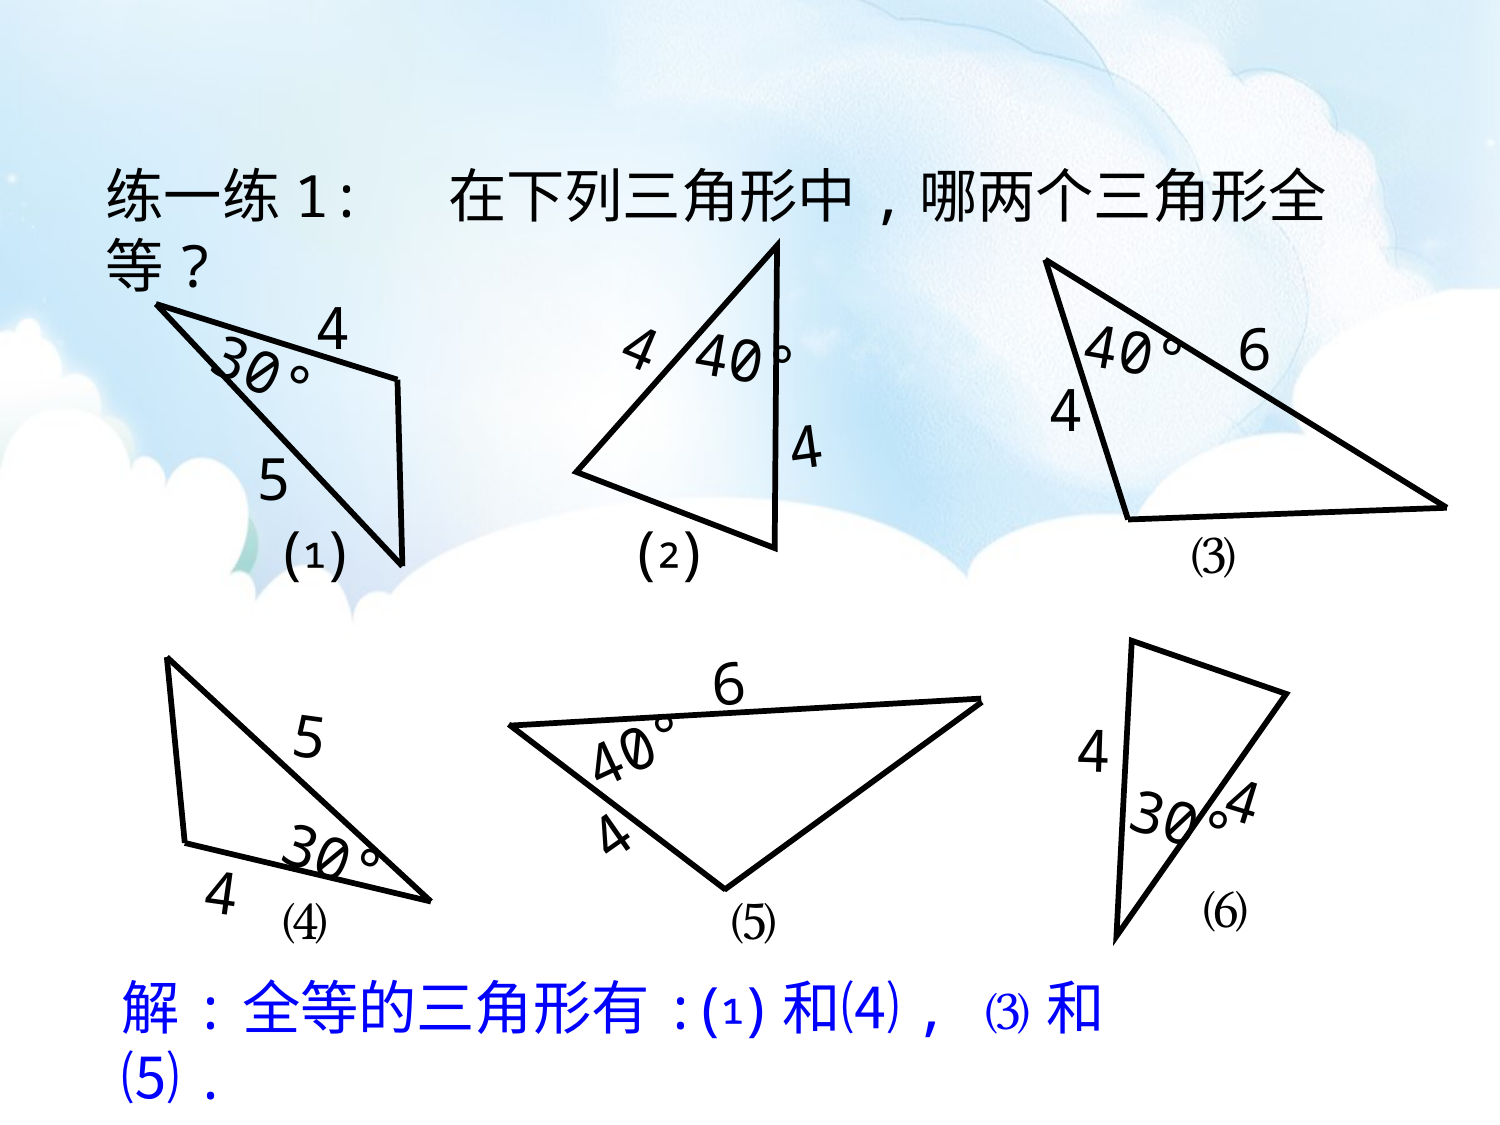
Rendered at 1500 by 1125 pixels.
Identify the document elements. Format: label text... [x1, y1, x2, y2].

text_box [544, 587, 1013, 937]
text_box 练一练1: 在下列三角形中,哪两个三角形全等? [90, 151, 1438, 307]
text_box 解:全等的三角形有:⑴和⑷, ⑶和⑸. [106, 964, 1148, 1119]
text_box ⑶ [1175, 520, 1353, 593]
picture [0, 0, 1500, 1125]
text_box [1056, 661, 1306, 946]
text_box ⑵ [620, 520, 798, 587]
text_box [171, 625, 443, 957]
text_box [194, 259, 408, 591]
text_box ⑸ [714, 937, 869, 959]
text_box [608, 236, 869, 520]
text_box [1033, 259, 1447, 520]
